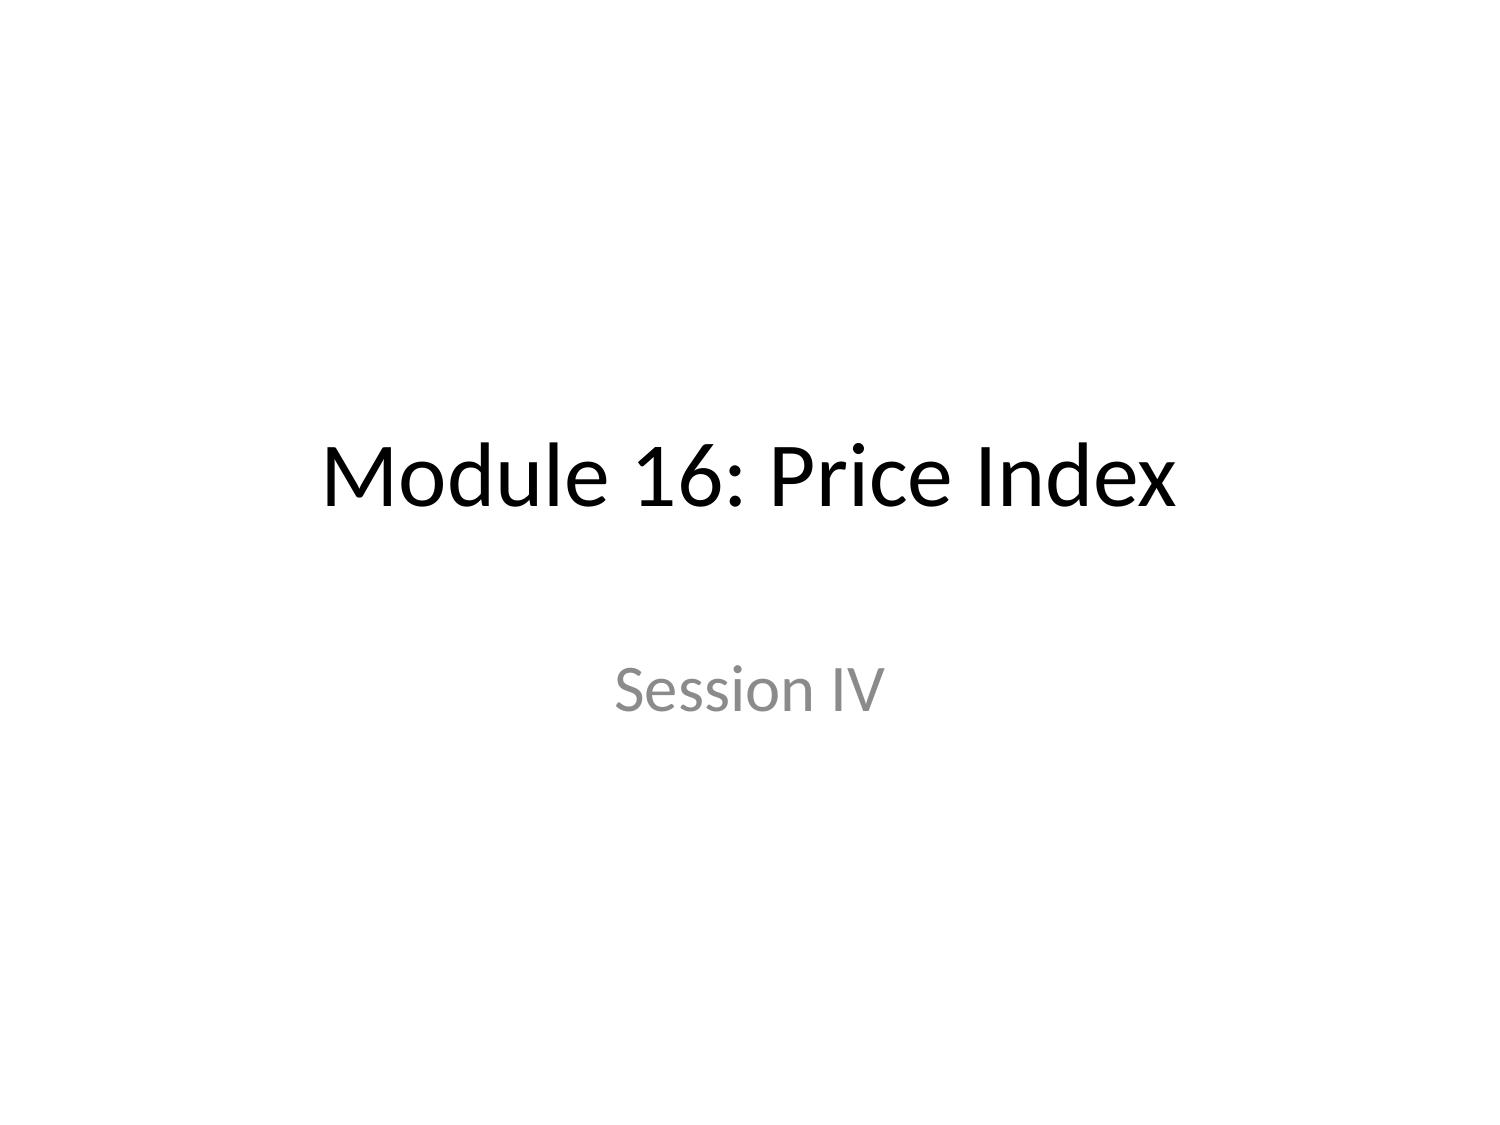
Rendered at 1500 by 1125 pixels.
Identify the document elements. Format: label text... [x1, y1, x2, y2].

title Module 16: Price Index [112, 349, 1388, 591]
subtitle Session IV [225, 637, 1275, 925]
